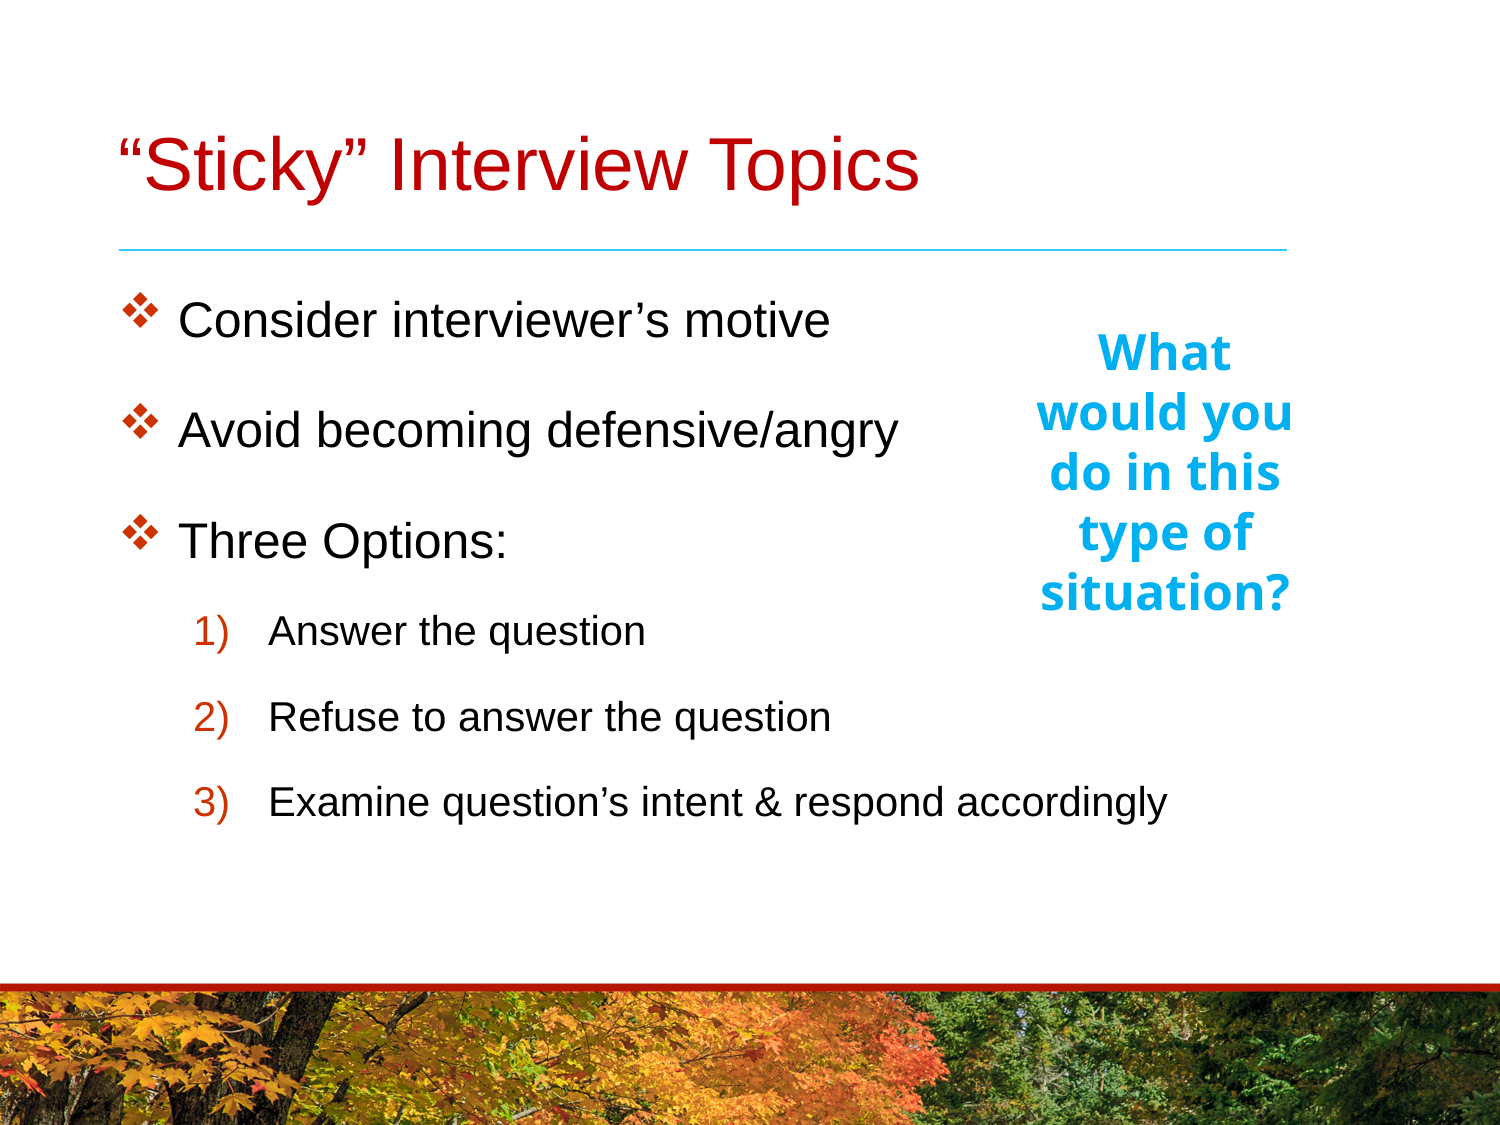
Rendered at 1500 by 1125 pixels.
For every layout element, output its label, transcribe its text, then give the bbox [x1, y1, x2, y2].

list Consider interviewer’s motive Avoid becoming defensive/angry Three Options: Answer the question Refuse to answer the question Examine question’s intent & respond accordingly [103, 249, 1397, 964]
text_box What would you do in this type of situation? [1015, 313, 1316, 628]
title “Sticky” Interview Topics [103, 57, 1381, 249]
picture [0, 0, 1500, 1125]
